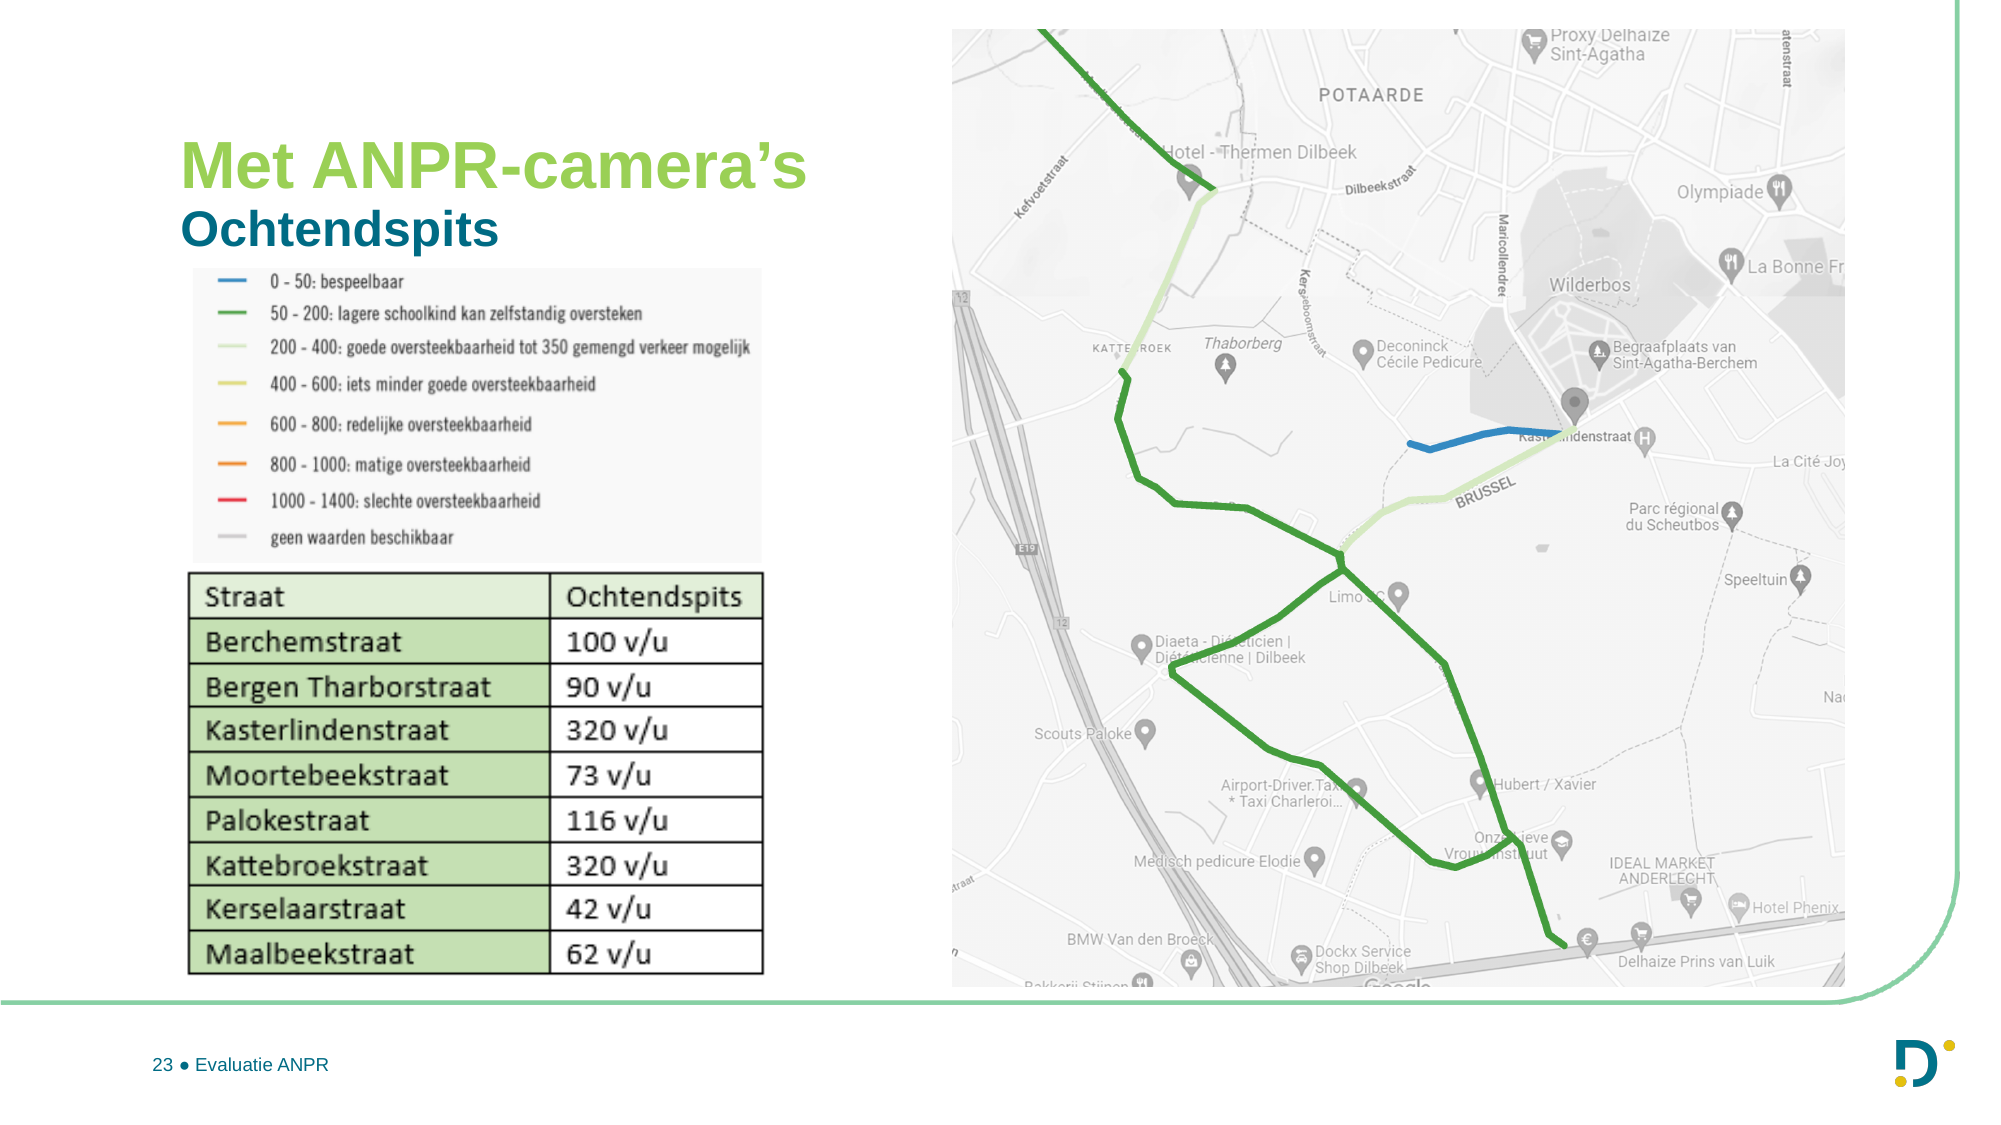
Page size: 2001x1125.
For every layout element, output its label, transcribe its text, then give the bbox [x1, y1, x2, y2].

slide_number 23 ● Evaluatie ANPR [137, 1033, 588, 1094]
title Met ANPR-camera’s Ochtendspits [180, 131, 952, 274]
picture [0, 0, 2000, 1125]
